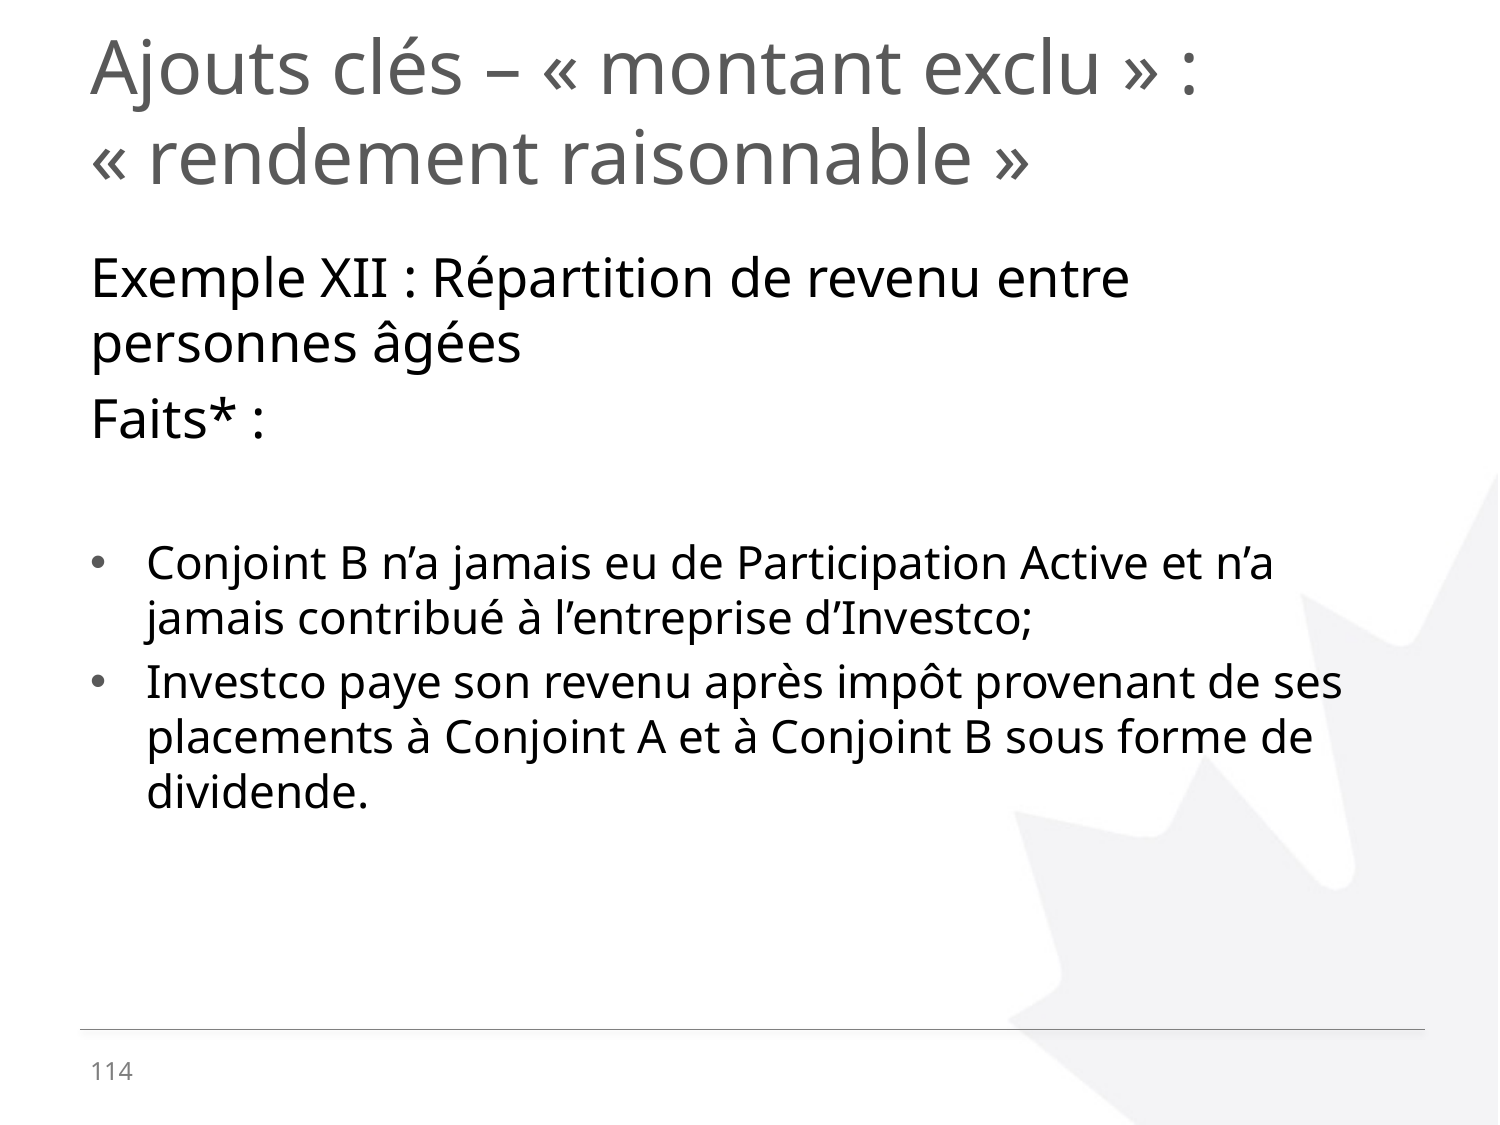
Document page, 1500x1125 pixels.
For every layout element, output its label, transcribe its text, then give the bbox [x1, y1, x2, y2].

list Exemple XII : Répartition de revenu entre personnes âgées Faits* : Conjoint B n’a jamais eu de Participation Active et n’a jamais contribué à l’entreprise d’Investco; Investco paye son revenu après impôt provenant de ses placements à Conjoint A et à Conjoint B sous forme de dividende. [75, 235, 1425, 1005]
slide_number 114 [75, 1042, 237, 1103]
title Ajouts clés – « montant exclu » : « rendement raisonnable » [75, 45, 1425, 207]
picture [970, 442, 1498, 1125]
